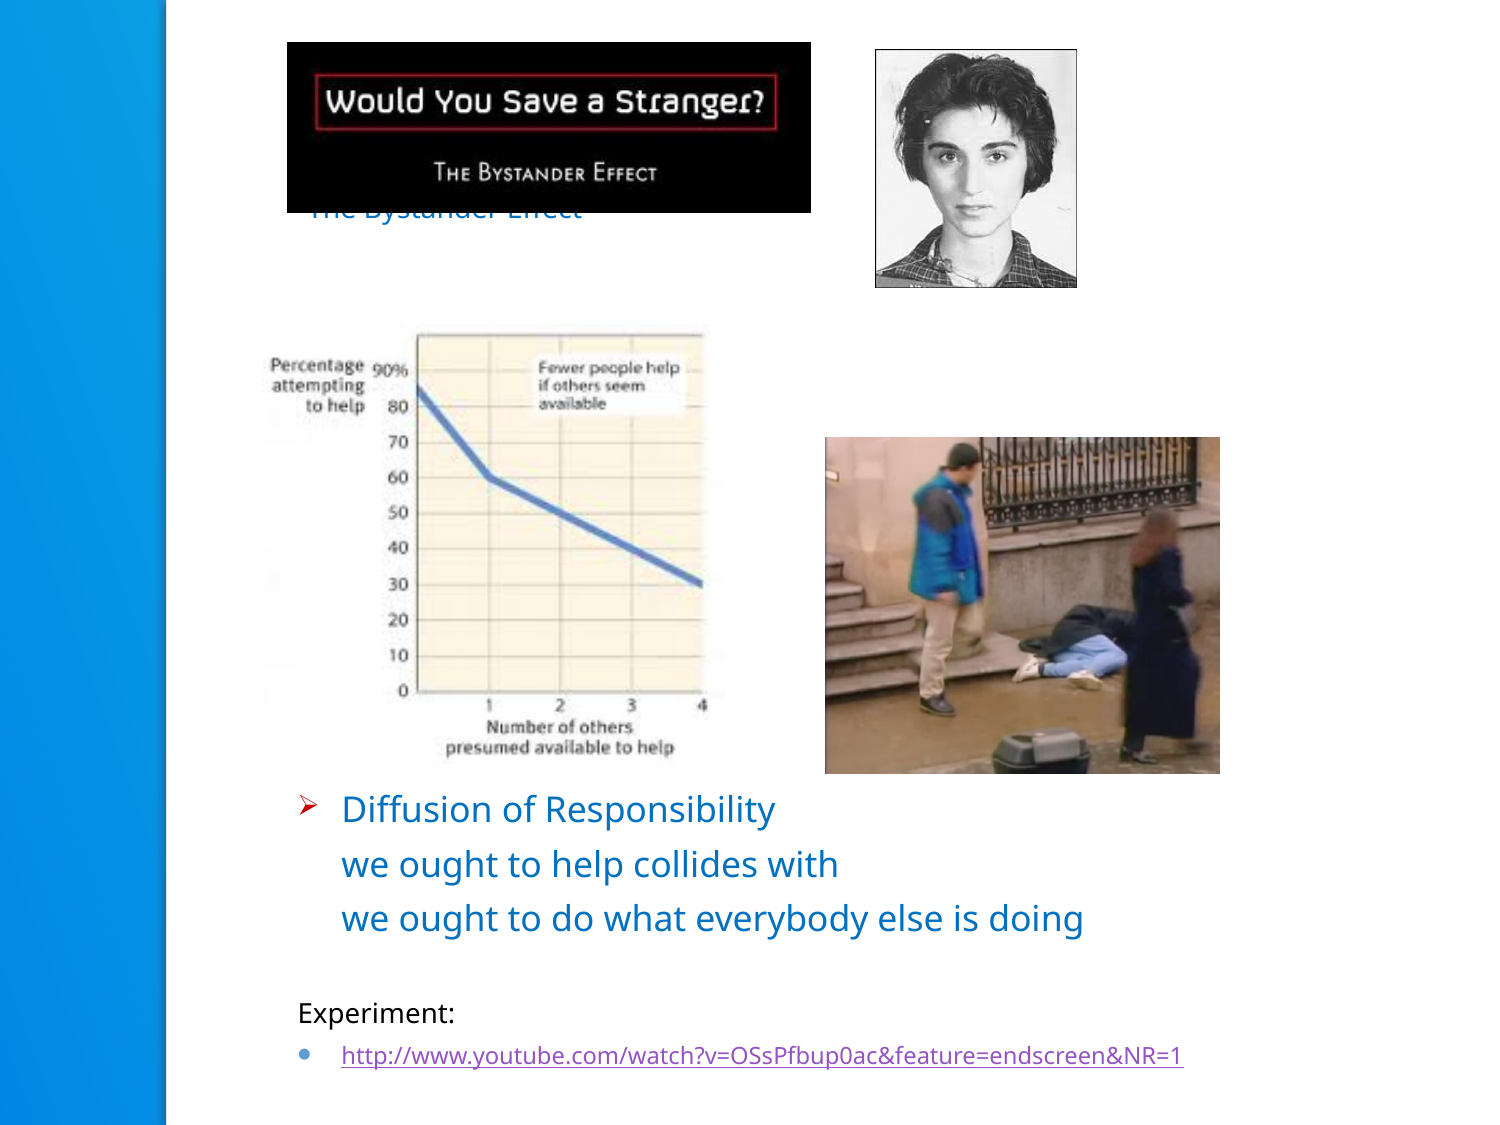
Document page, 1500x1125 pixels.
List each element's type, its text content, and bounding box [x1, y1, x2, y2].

picture [262, 324, 726, 767]
list Diffusion of Responsibility we ought to help collides with we ought to do what everybody else is doing Experiment: http://www.youtube.com/watch?v=OSsPfbup0ac&feature=endscreen&NR=1 [269, 237, 1500, 1088]
title The Bystander Effect [269, 45, 1500, 233]
picture [874, 49, 1077, 288]
picture [287, 41, 812, 213]
picture [824, 437, 1220, 775]
